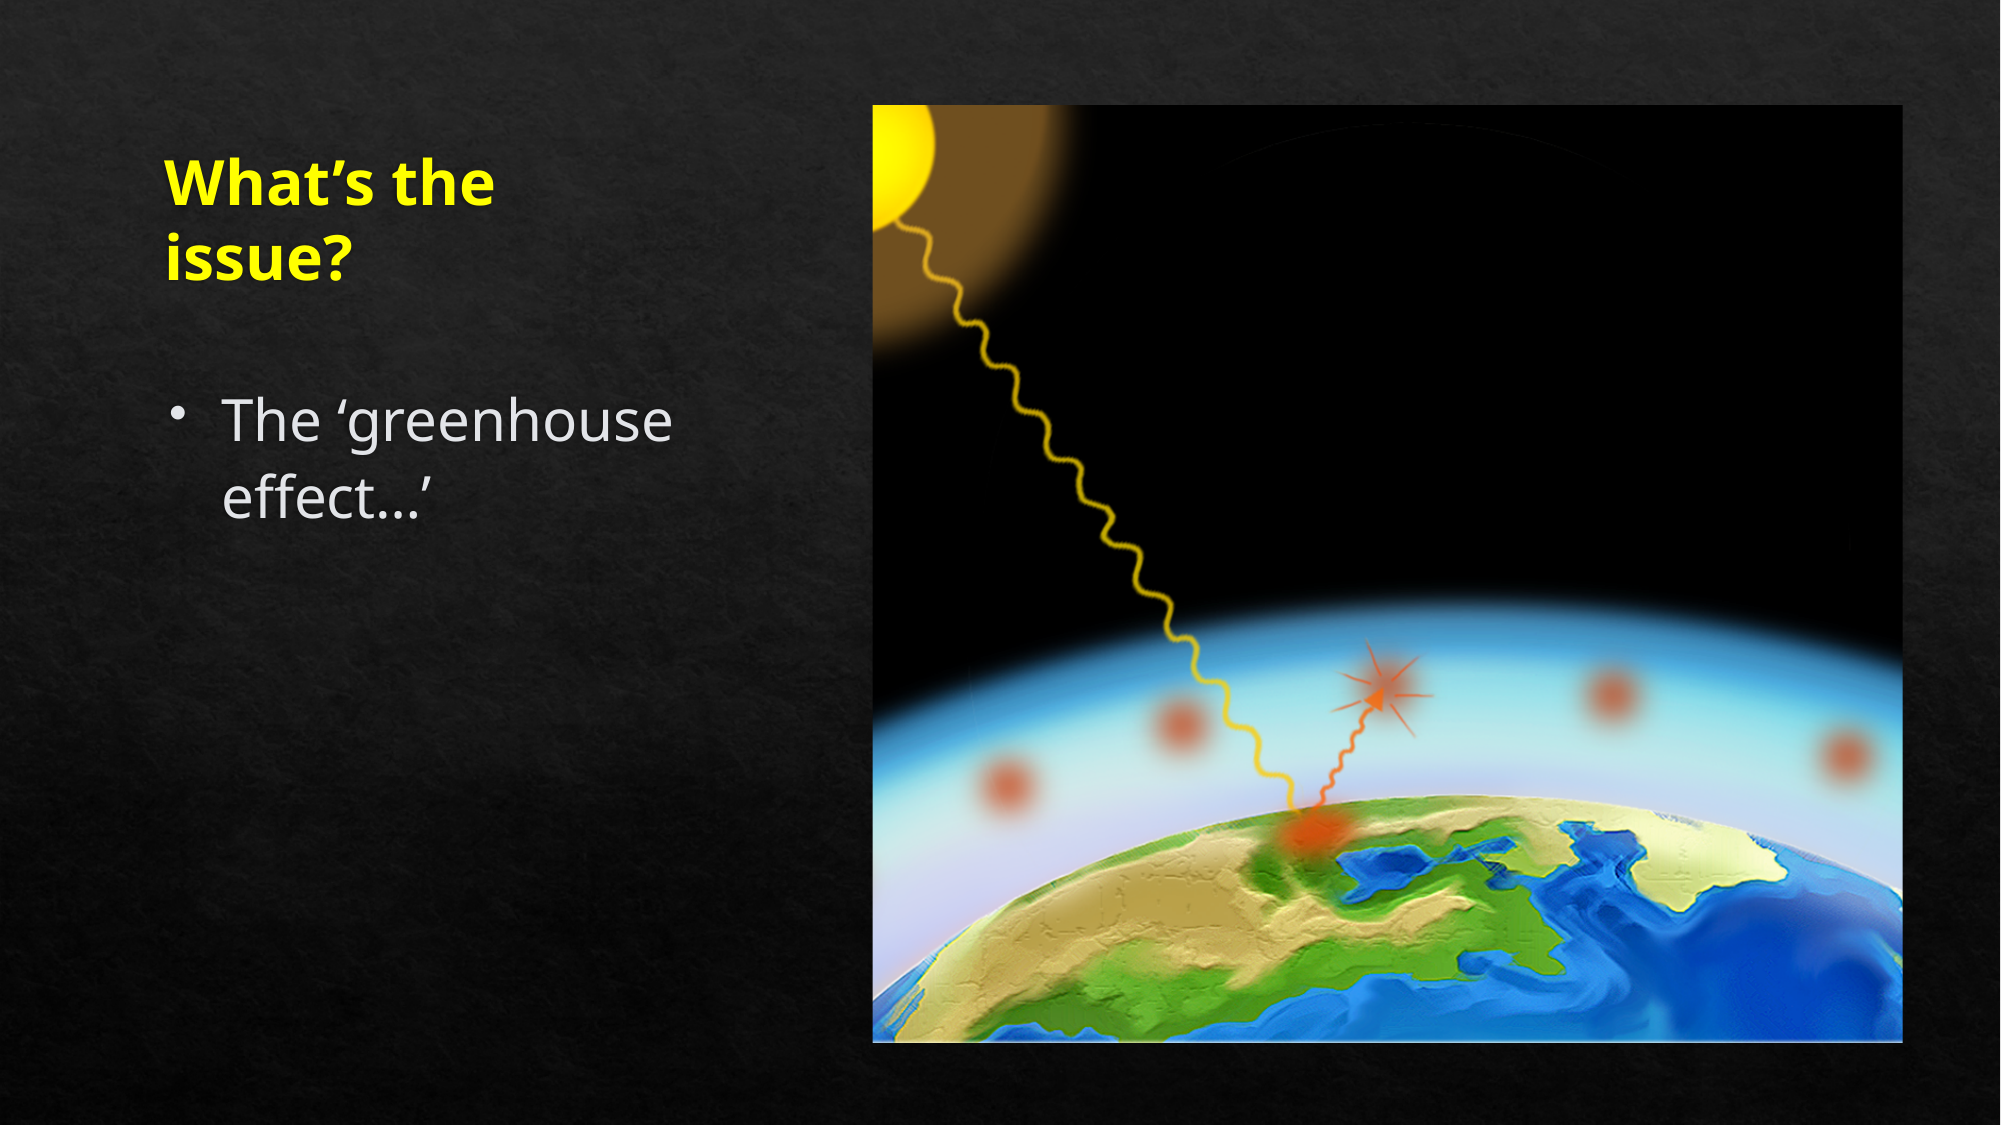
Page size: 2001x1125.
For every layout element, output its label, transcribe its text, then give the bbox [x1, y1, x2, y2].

title What’s the issue? [149, 105, 705, 331]
text_box [0, 0, 2000, 1125]
picture [872, 105, 1903, 1043]
list The ‘greenhouse effect…’ [149, 368, 701, 950]
